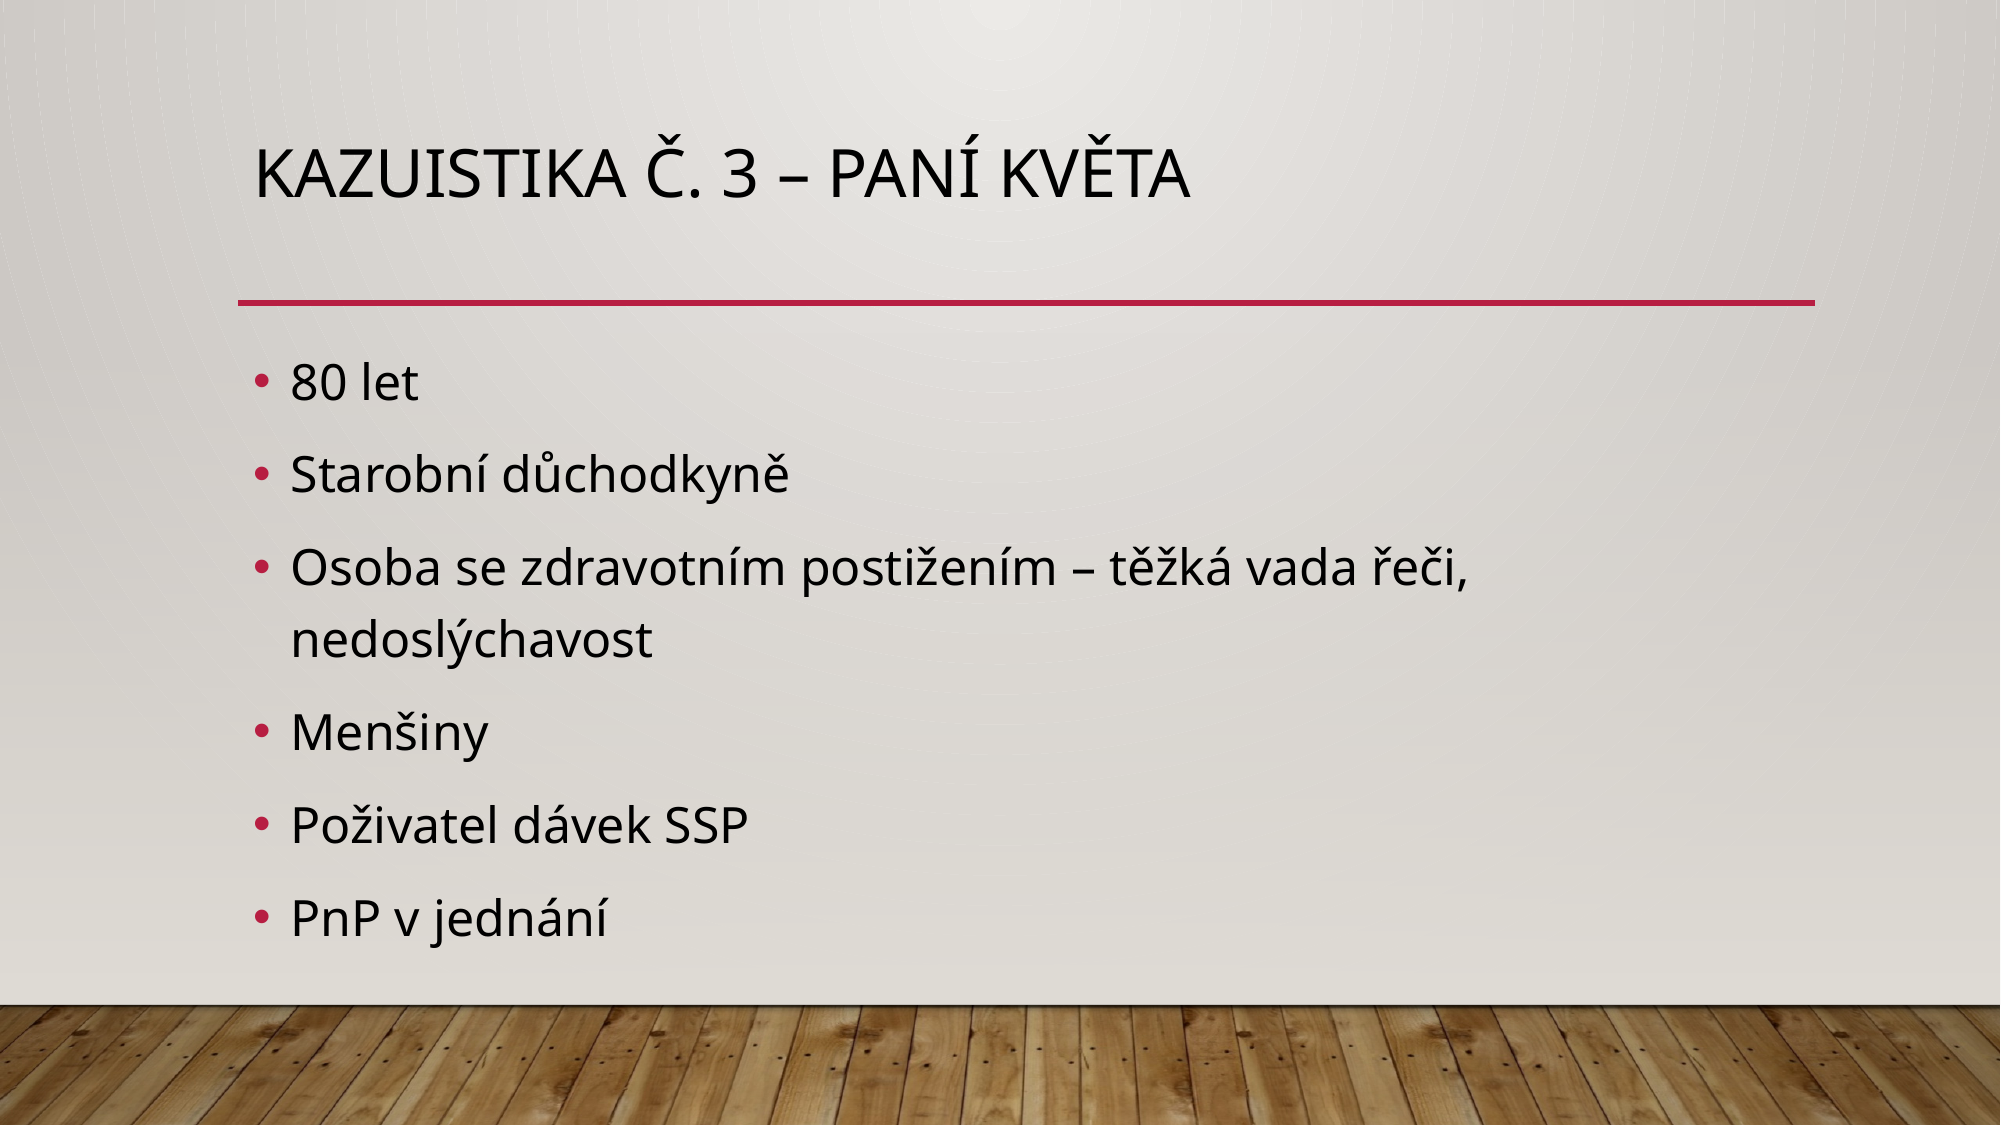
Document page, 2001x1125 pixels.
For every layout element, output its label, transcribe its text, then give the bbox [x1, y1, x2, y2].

title Kazuistika č. 3 – paní Květa [238, 131, 1814, 305]
picture [0, 1005, 2000, 1125]
list 80 let Starobní důchodkyně Osoba se zdravotním postižením – těžká vada řeči, nedoslýchavost Menšiny Poživatel dávek SSP PnP v jednání [238, 330, 1814, 897]
